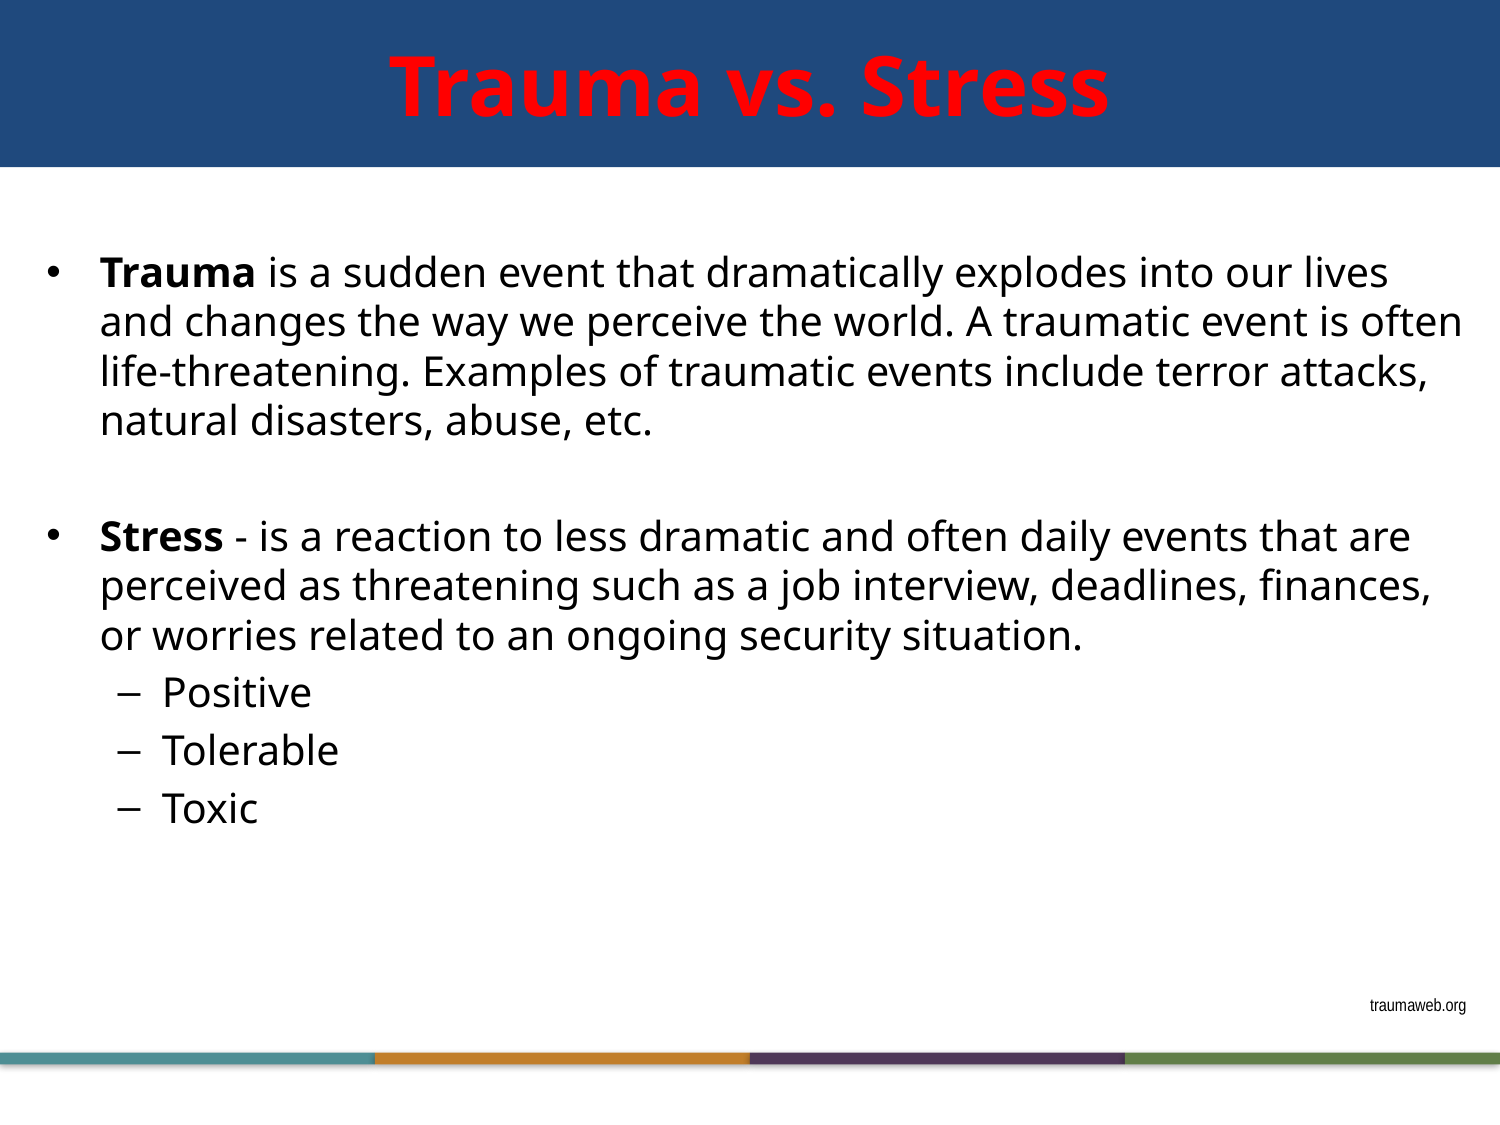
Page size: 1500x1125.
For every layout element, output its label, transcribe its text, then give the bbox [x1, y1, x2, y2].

title Trauma vs. Stress [0, 0, 1500, 168]
list Trauma is a sudden event that dramatically explodes into our lives and changes the way we perceive the world. A traumatic event is often life-threatening. Examples of traumatic events include terror attacks, natural disasters, abuse, etc. Stress - is a reaction to less dramatic and often daily events that are perceived as threatening such as a job interview, deadlines, finances, or worries related to an ongoing security situation. Positive Tolerable Toxic traumaweb.org [31, 194, 1482, 1023]
